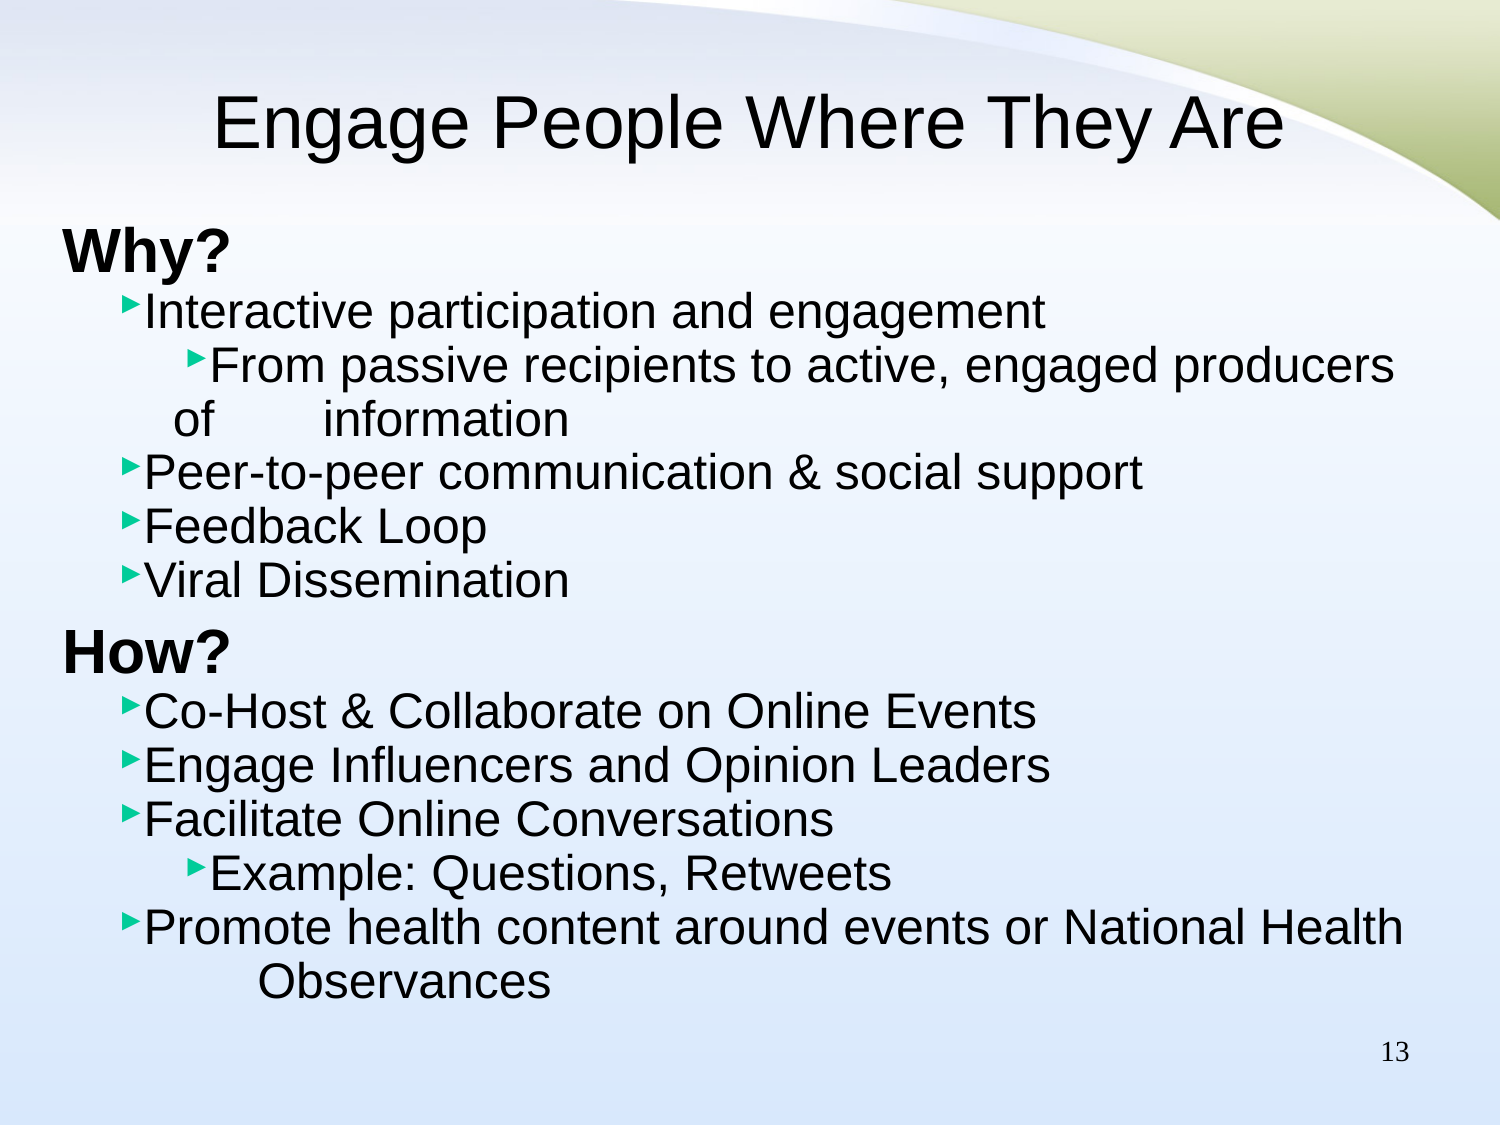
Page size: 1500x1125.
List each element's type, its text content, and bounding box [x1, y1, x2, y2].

list Why? Interactive participation and engagement From passive recipients to active, engaged producers of information Peer-to-peer communication & social support Feedback Loop Viral Dissemination How? Co-Host & Collaborate on Online Events Engage Influencers and Opinion Leaders Facilitate Online Conversations Example: Questions, Retweets Promote health content around events or National Health Observances [62, 224, 1451, 1051]
title Engage People Where They Are [49, 37, 1450, 201]
picture [0, 0, 1500, 225]
slide_number 13 [1074, 1051, 1425, 1103]
